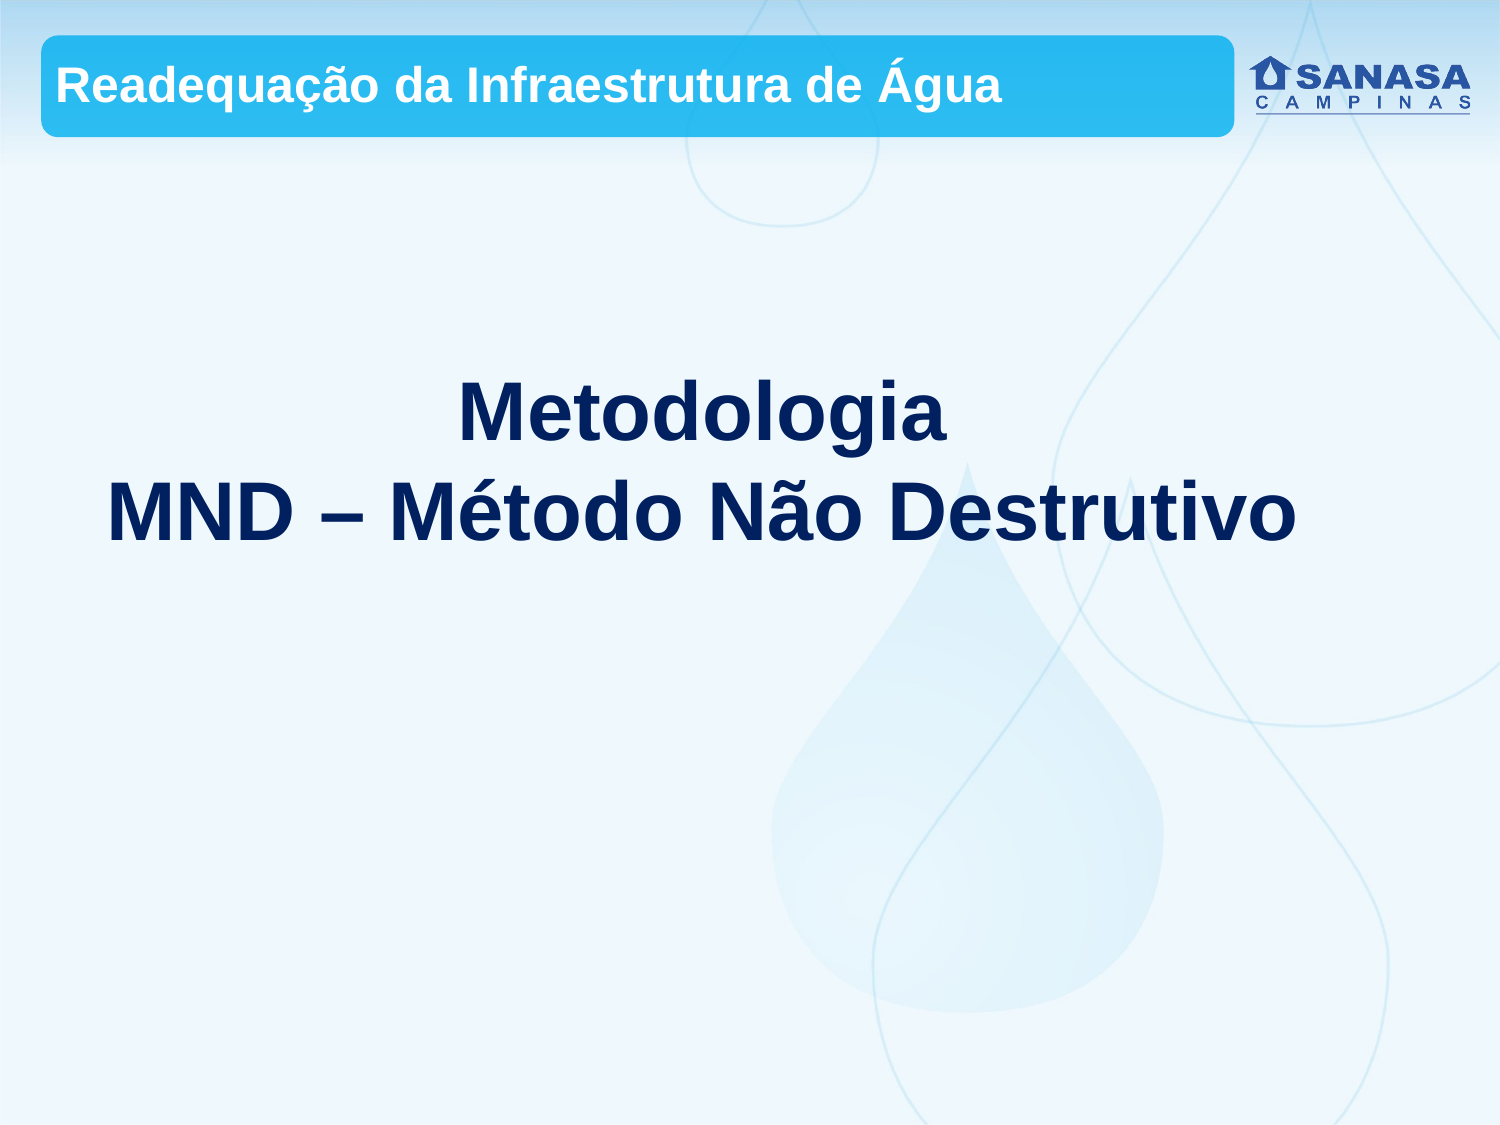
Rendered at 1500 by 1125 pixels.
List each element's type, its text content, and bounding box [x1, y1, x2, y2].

text_box Metodologia MND – Método Não Destrutivo [88, 349, 1318, 565]
picture [0, 0, 1500, 1125]
text_box Readequação da Infraestrutura de Água [41, 44, 1270, 120]
